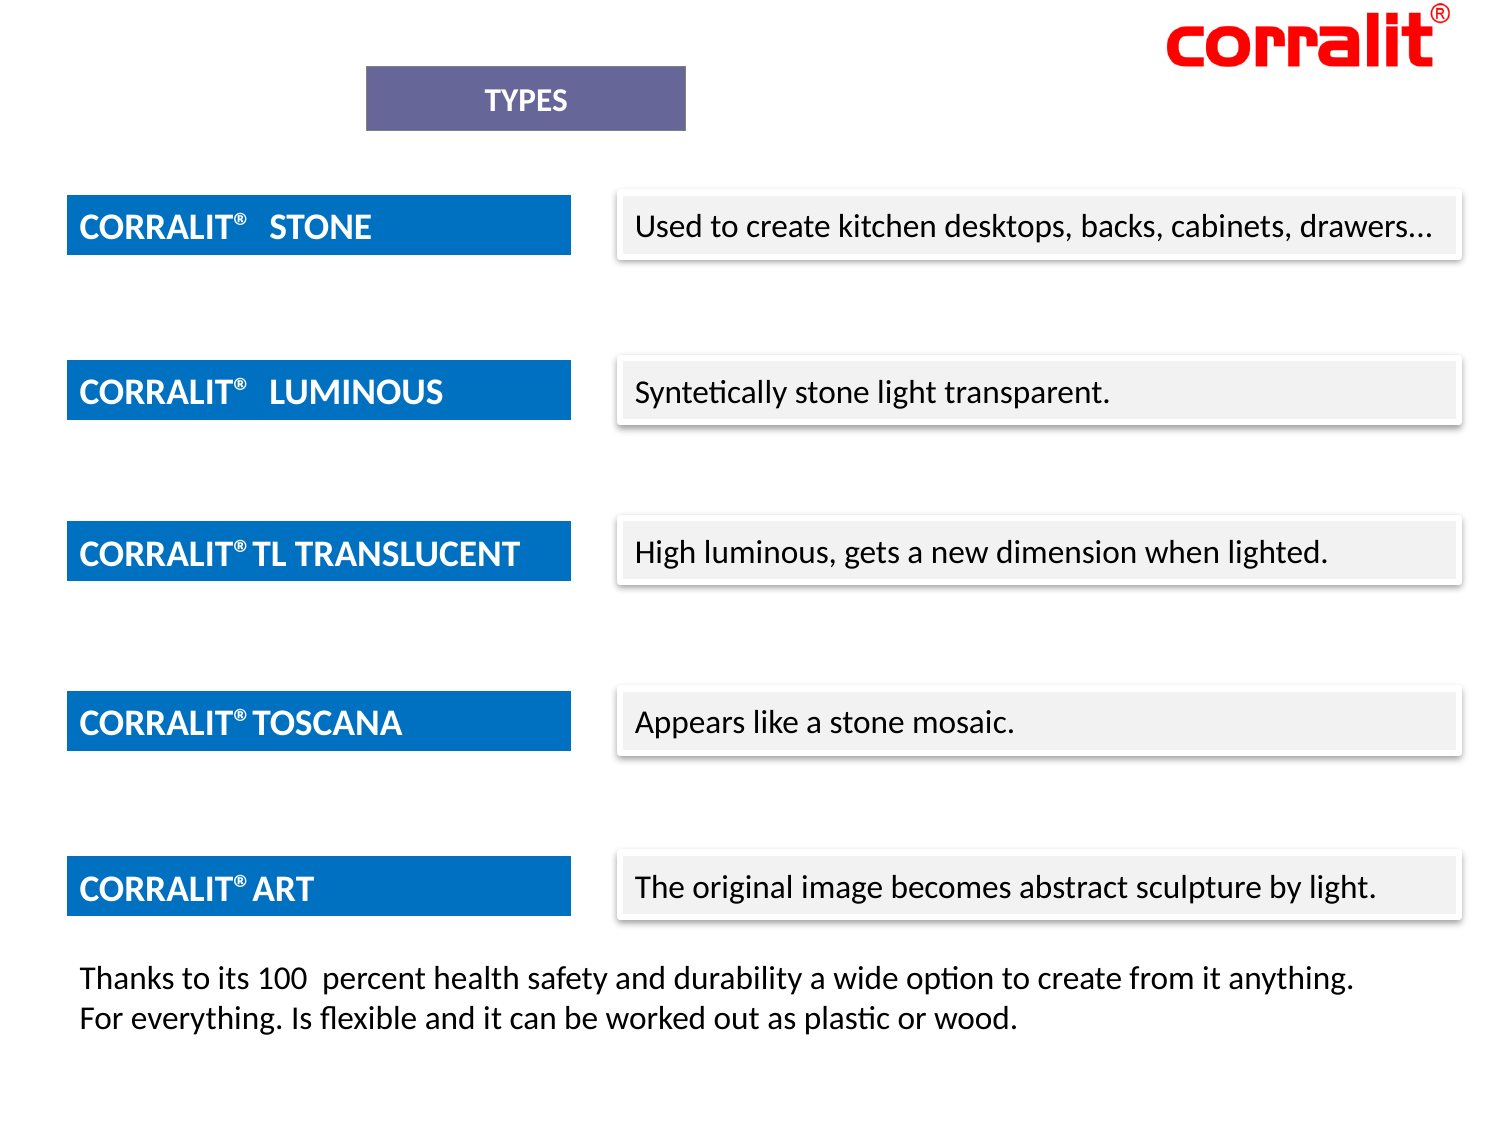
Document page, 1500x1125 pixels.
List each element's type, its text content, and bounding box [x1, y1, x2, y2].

text_box Appears like a stone mosaic. [617, 685, 1462, 756]
text_box TYPES [366, 66, 686, 131]
text_box CORRALIT® LUMINOUS [63, 356, 575, 424]
text_box Used to create kitchen desktops, backs, cabinets, drawers... [617, 189, 1462, 260]
text_box Syntetically stone light transparent. [617, 355, 1462, 425]
text_box Thanks to its 100 percent health safety and durability a wide option to create from it anything. For everything. Is flexible and it can be worked out as plastic or wood. [64, 949, 1459, 1044]
text_box High luminous, gets a new dimension when lighted. [617, 515, 1462, 585]
text_box CORRALIT®TOSCANA [63, 686, 575, 755]
text_box CORRALIT®TL TRANSLUCENT [63, 517, 575, 586]
text_box CORRALIT® STONE [63, 190, 575, 259]
picture [1165, 3, 1450, 67]
text_box The original image becomes abstract sculpture by light. [617, 849, 1462, 920]
text_box CORRALIT®ART [63, 852, 575, 920]
